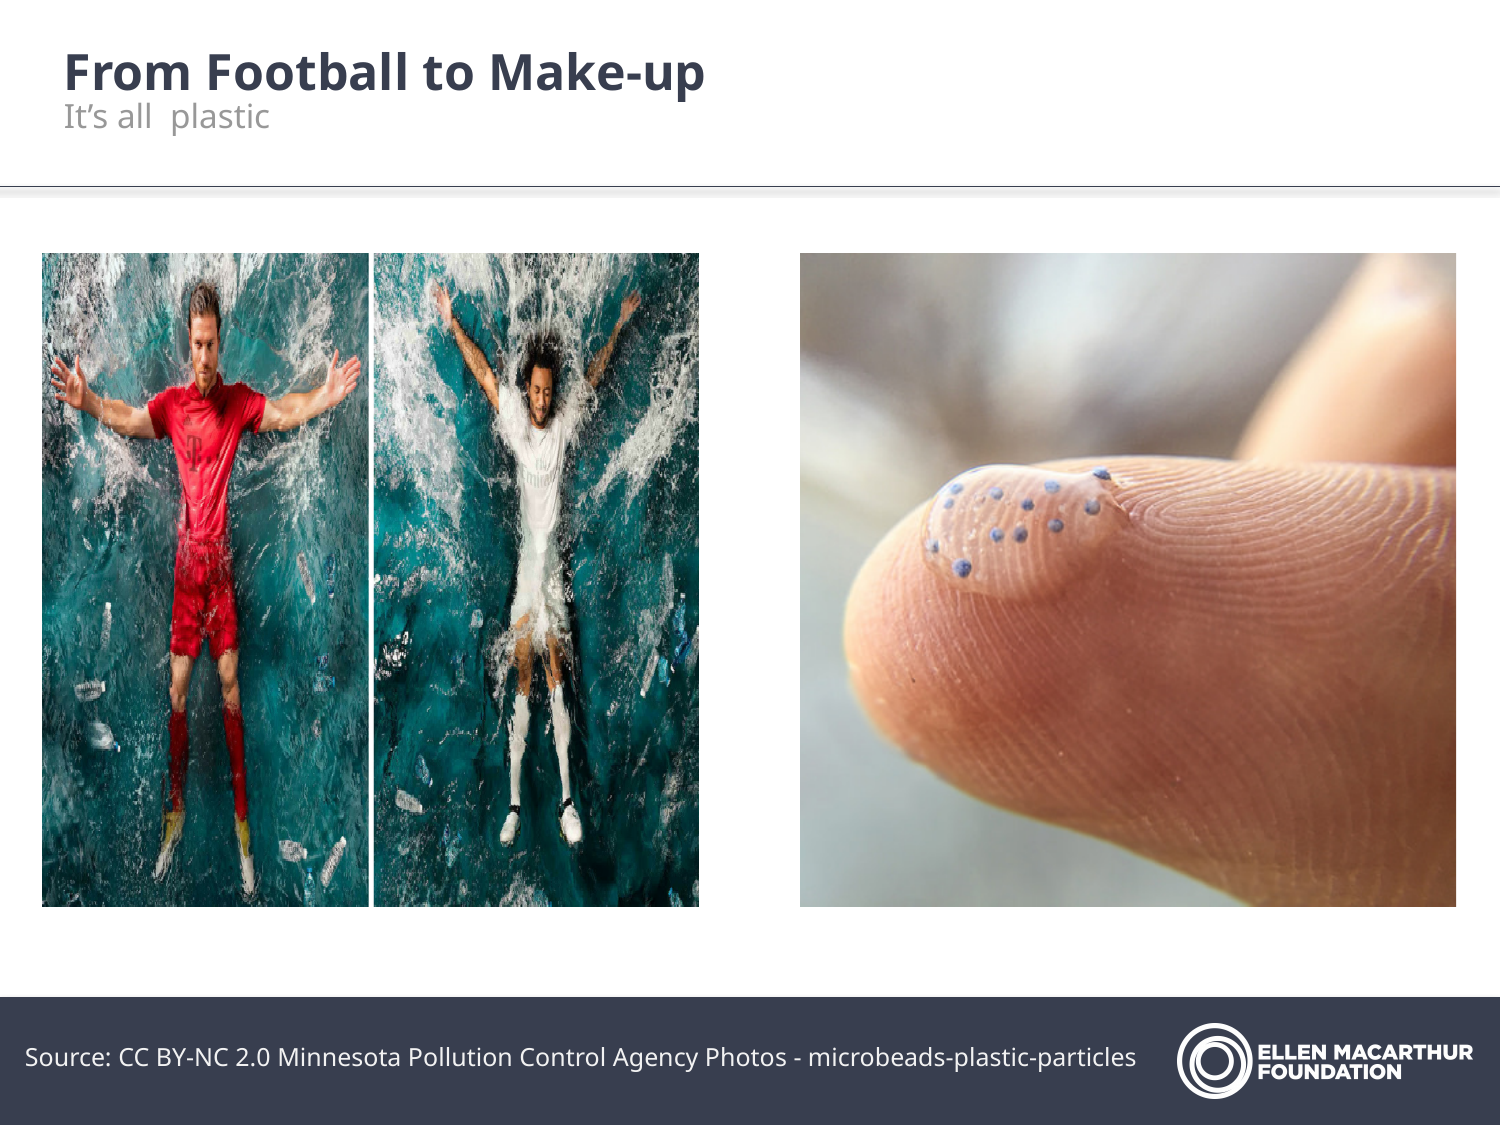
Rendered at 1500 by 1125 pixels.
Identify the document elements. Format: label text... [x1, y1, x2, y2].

picture [1177, 1023, 1473, 1099]
picture [42, 253, 700, 908]
text_box Source: CC BY-NC 2.0 Minnesota Pollution Control Agency Photos - microbeads-plastic-particles [10, 1033, 1154, 1124]
subtitle It’s all plastic [48, 87, 1099, 193]
title From Football to Make-up [48, 32, 1099, 87]
picture [799, 253, 1457, 908]
